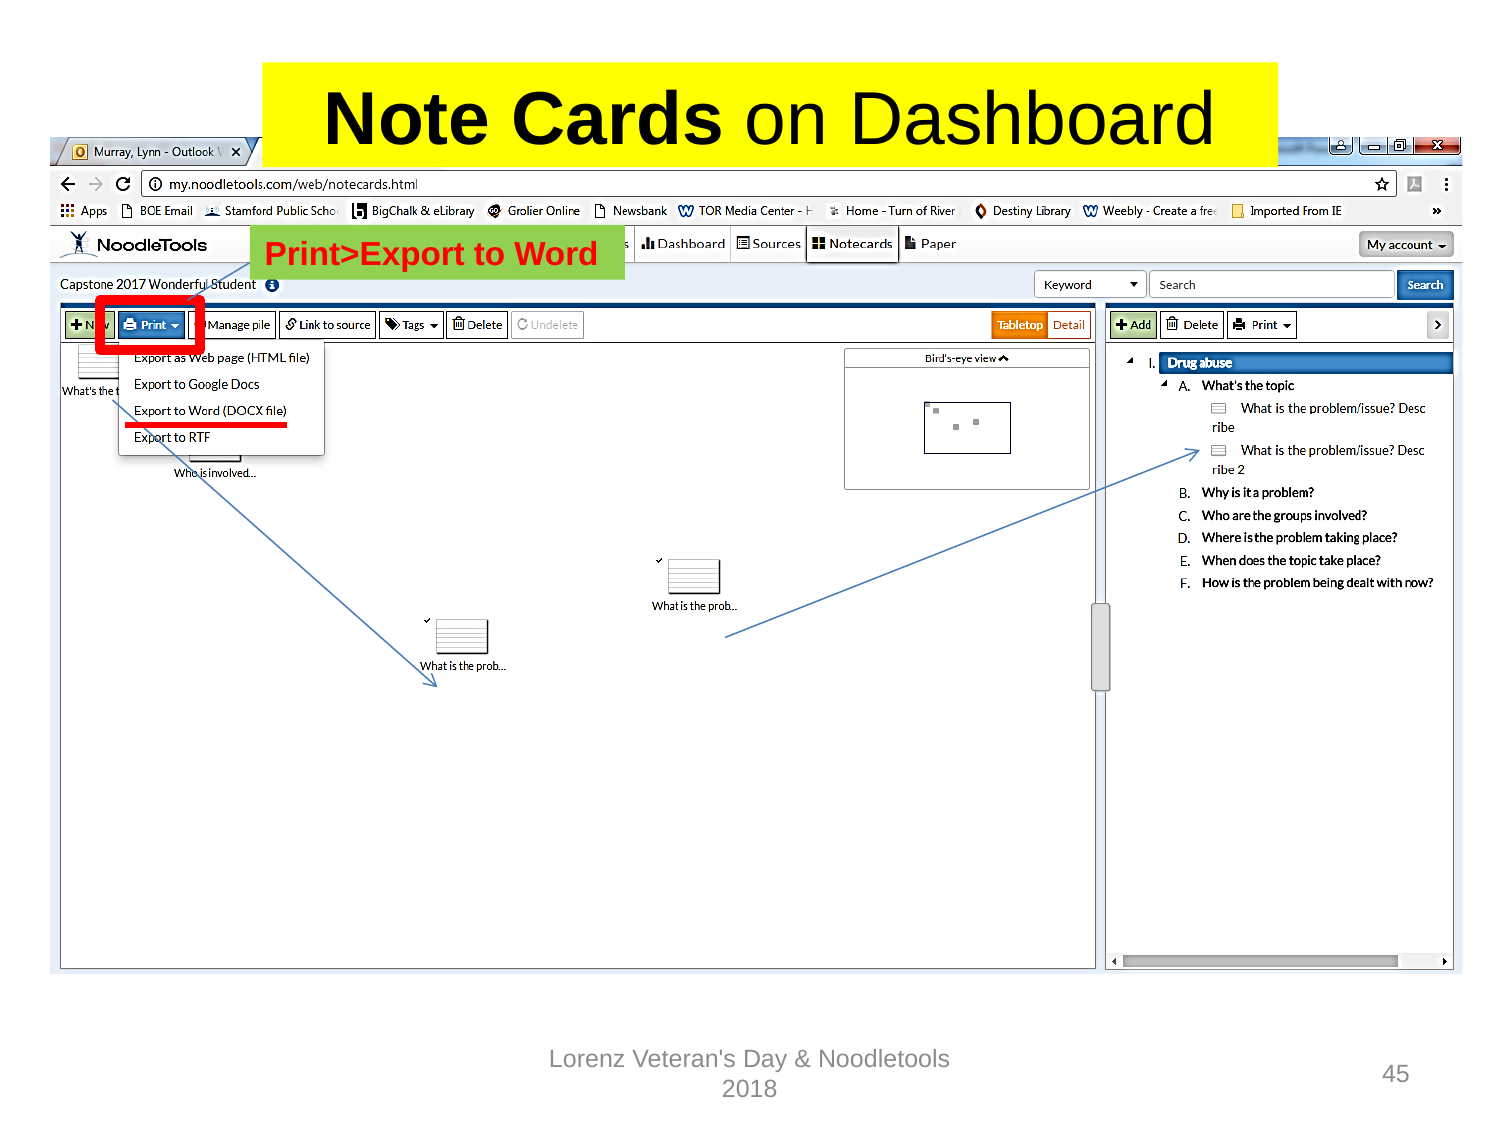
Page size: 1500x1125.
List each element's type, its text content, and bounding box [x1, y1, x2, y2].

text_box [724, 449, 1201, 638]
footer Lorenz Veteran's Day & Noodletools 2018 [512, 1042, 988, 1103]
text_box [187, 224, 313, 301]
text_box Note Cards on Dashboard [262, 62, 1279, 135]
picture [49, 137, 1463, 974]
slide_number 45 [1074, 1042, 1425, 1103]
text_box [112, 399, 438, 688]
